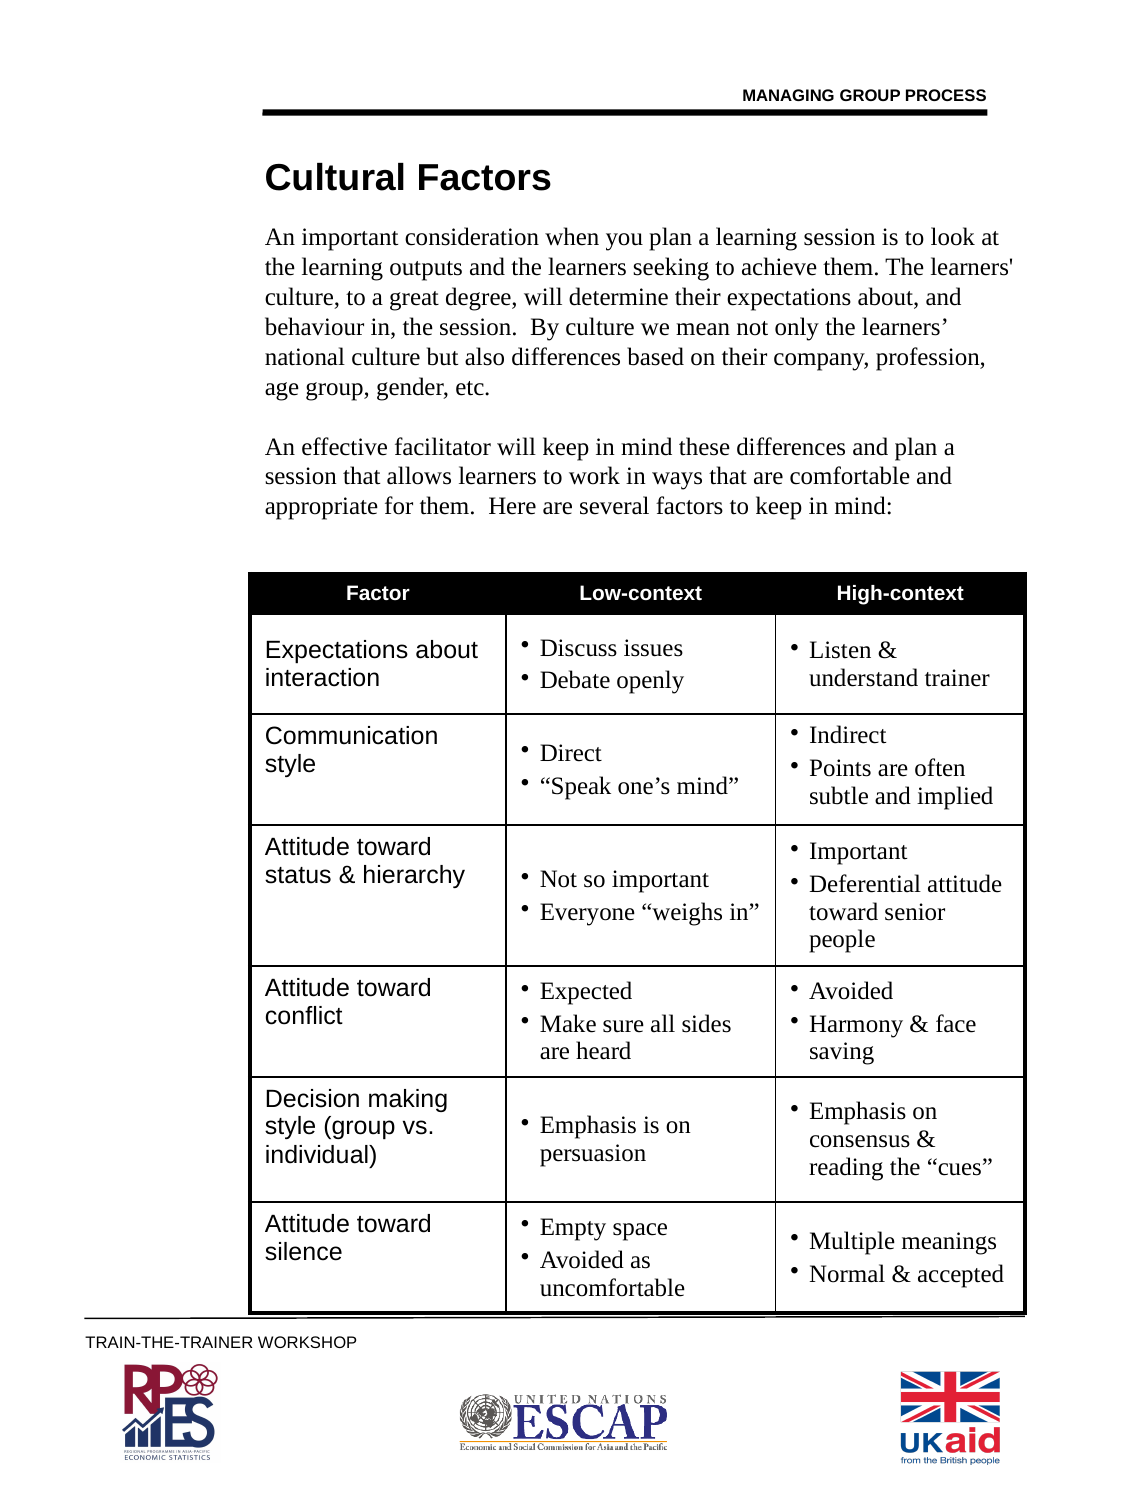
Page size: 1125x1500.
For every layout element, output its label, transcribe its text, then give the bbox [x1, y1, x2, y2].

table_cell Multiple meanings Normal & accepted [776, 1203, 1023, 1311]
table_cell Listen & understand trainer [776, 615, 1023, 713]
table_header High-context [776, 576, 1023, 613]
table_cell Not so important Everyone “weighs in” [507, 826, 775, 965]
table_cell Expected Make sure all sides are heard [507, 967, 775, 1076]
table_cell Emphasis is on persuasion [507, 1078, 775, 1201]
table_header Low-context [507, 576, 775, 613]
table_cell Discuss issues Debate openly [507, 615, 775, 713]
table_cell Direct “Speak one’s mind” [507, 715, 775, 824]
table_cell Attitude toward status & hierarchy [252, 826, 505, 965]
table_cell Empty space Avoided as uncomfortable [507, 1203, 775, 1311]
picture [900, 1369, 1002, 1468]
text_box MANAGING GROUP PROCESS [652, 77, 1003, 112]
table_cell Attitude toward silence [252, 1203, 505, 1311]
text_box Cultural Factors [249, 137, 1000, 212]
text_box An important consideration when you plan a learning session is to look at the learning outputs and the learners seeking to achieve them. The learners' culture, to a great degree, will determine their expectations about, and behaviour in, the session. By culture we mean not only the learners’ national culture but also differences based on their company, profession, age group, gender, etc. An effective facilitator will keep in mind these differences and plan a session that allows learners to work in ways that are comfortable and appropriate for them. Here are several factors to keep in mind: [249, 212, 1038, 528]
table_cell Decision making style (group vs. individual) [252, 1078, 505, 1201]
table_cell Communication style [252, 715, 505, 824]
table_cell Expectations about interaction [252, 615, 505, 713]
picture [120, 1362, 221, 1463]
table_cell Indirect Points are often subtle and implied [776, 715, 1023, 824]
table_cell Emphasis on consensus & reading the “cues” [776, 1078, 1023, 1201]
picture [454, 1383, 671, 1455]
table_cell Attitude toward conflict [252, 967, 505, 1076]
table_header Factor [252, 576, 505, 613]
table_cell Avoided Harmony & face saving [776, 967, 1023, 1076]
table_cell Important Deferential attitude toward senior people [776, 826, 1023, 965]
